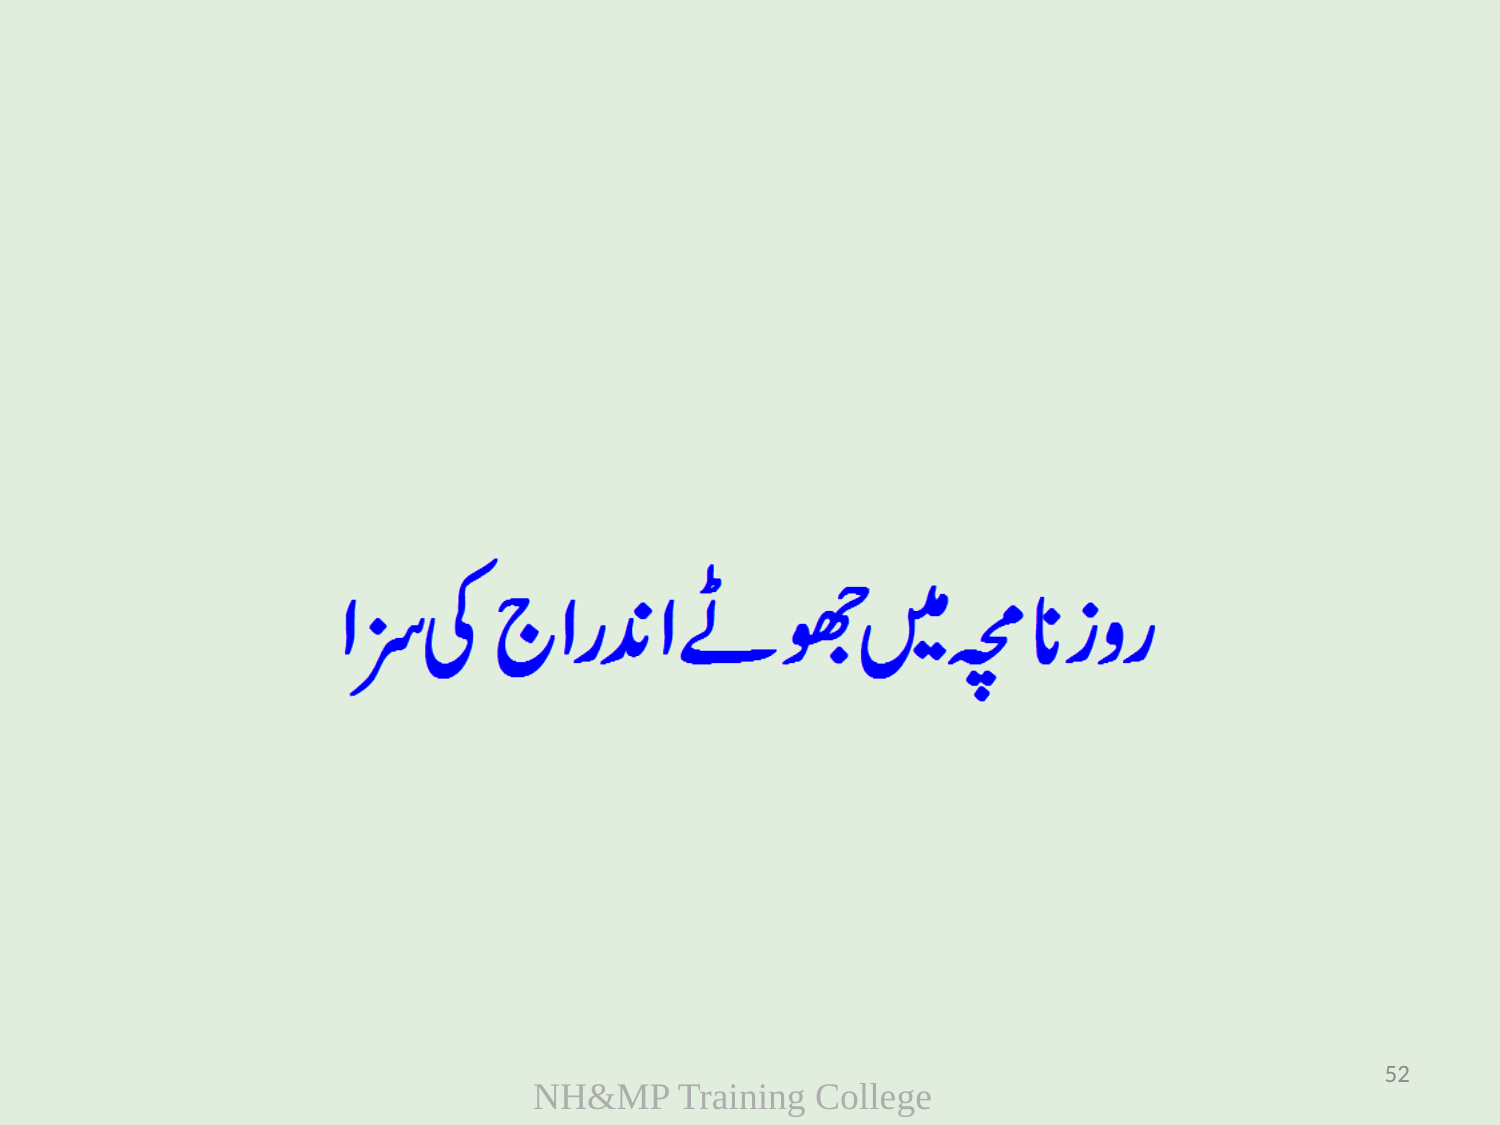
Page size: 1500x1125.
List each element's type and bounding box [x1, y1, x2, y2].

picture [0, 313, 1500, 1125]
